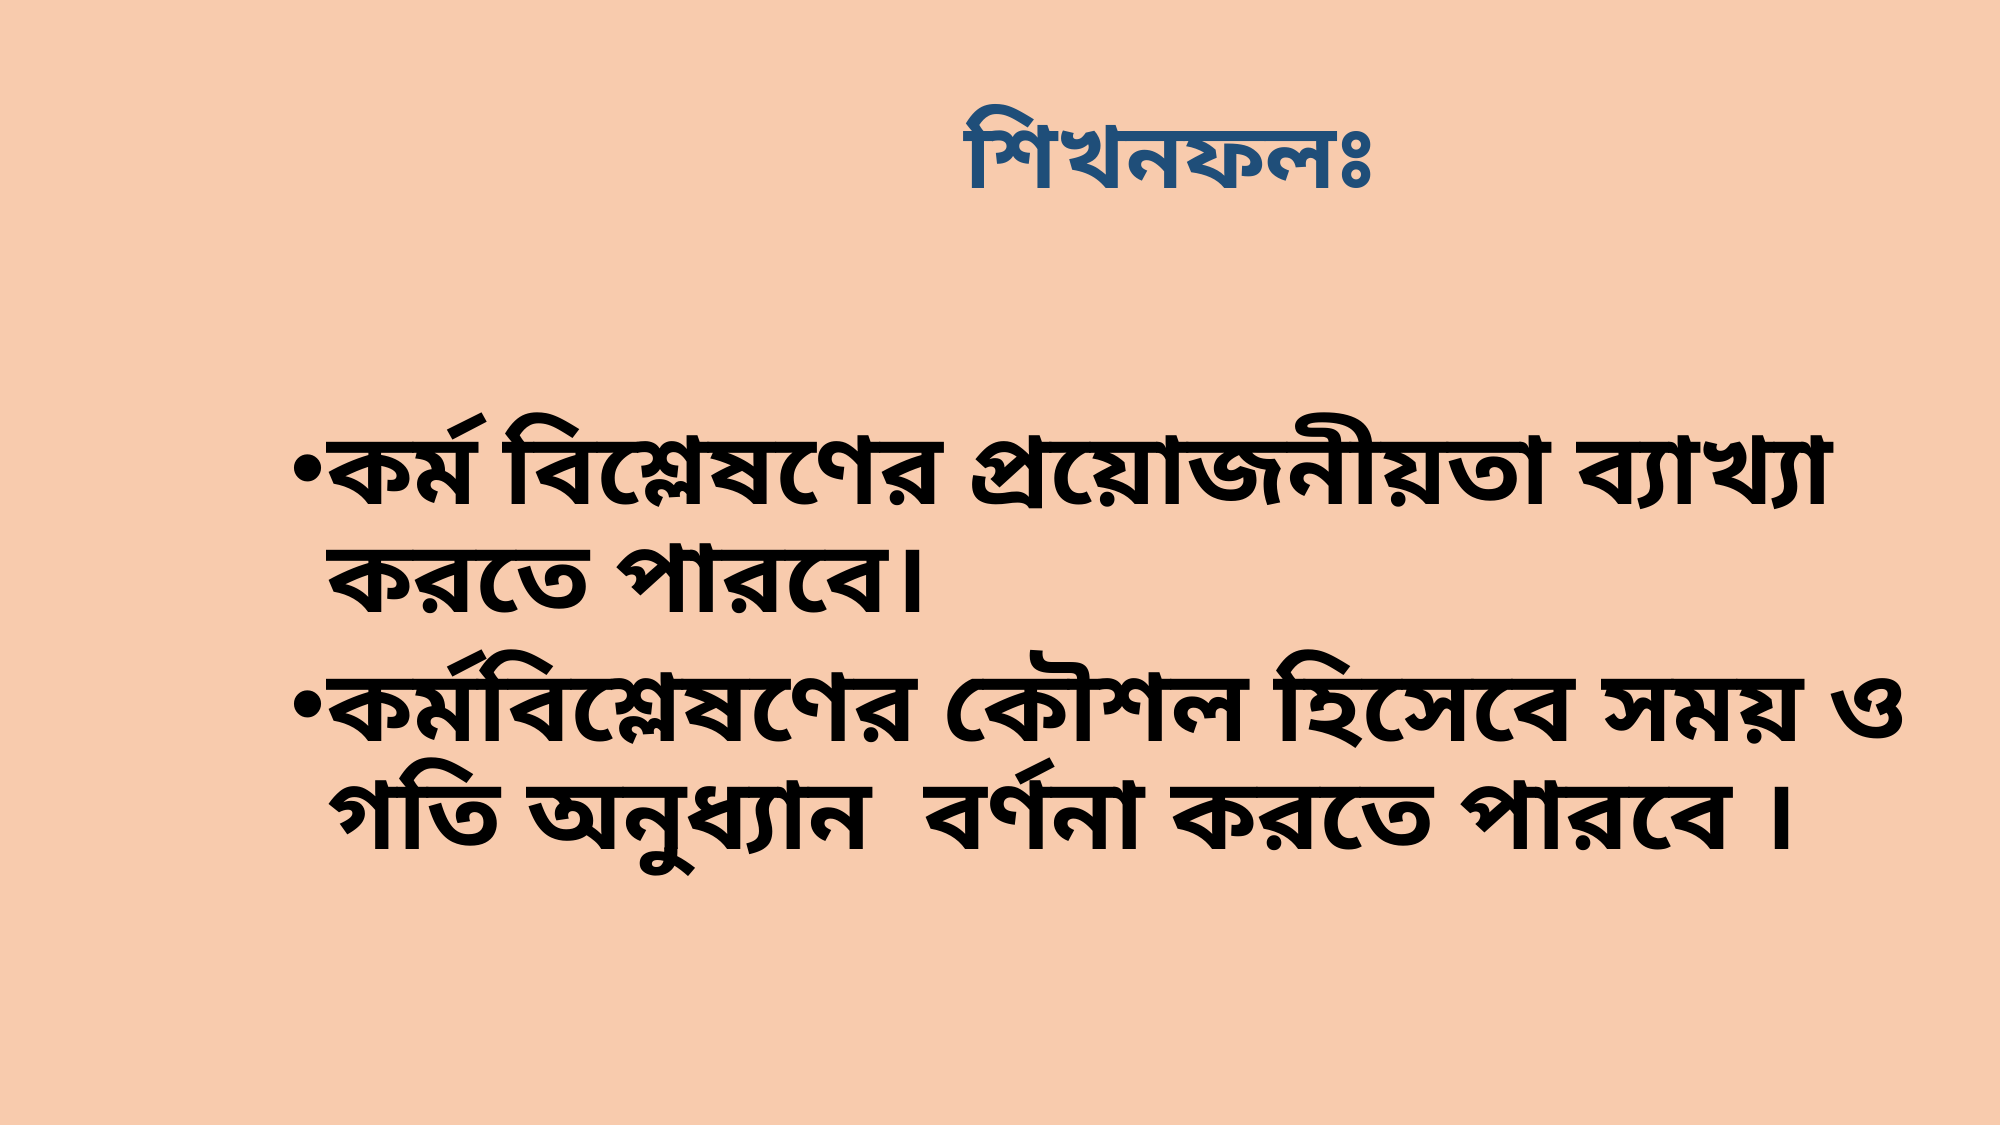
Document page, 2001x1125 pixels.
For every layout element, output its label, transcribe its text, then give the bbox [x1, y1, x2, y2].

list কর্ম বিশ্লেষণের প্রয়োজনীয়তা ব্যাখ্যা করতে পারবে। কর্মবিশ্লেষণের কৌশল হিসেবে সময় ও গতি অনুধ্যান বর্ণনা করতে পারবে । [275, 411, 2000, 1125]
title শিখনফলঃ [949, 39, 1731, 279]
